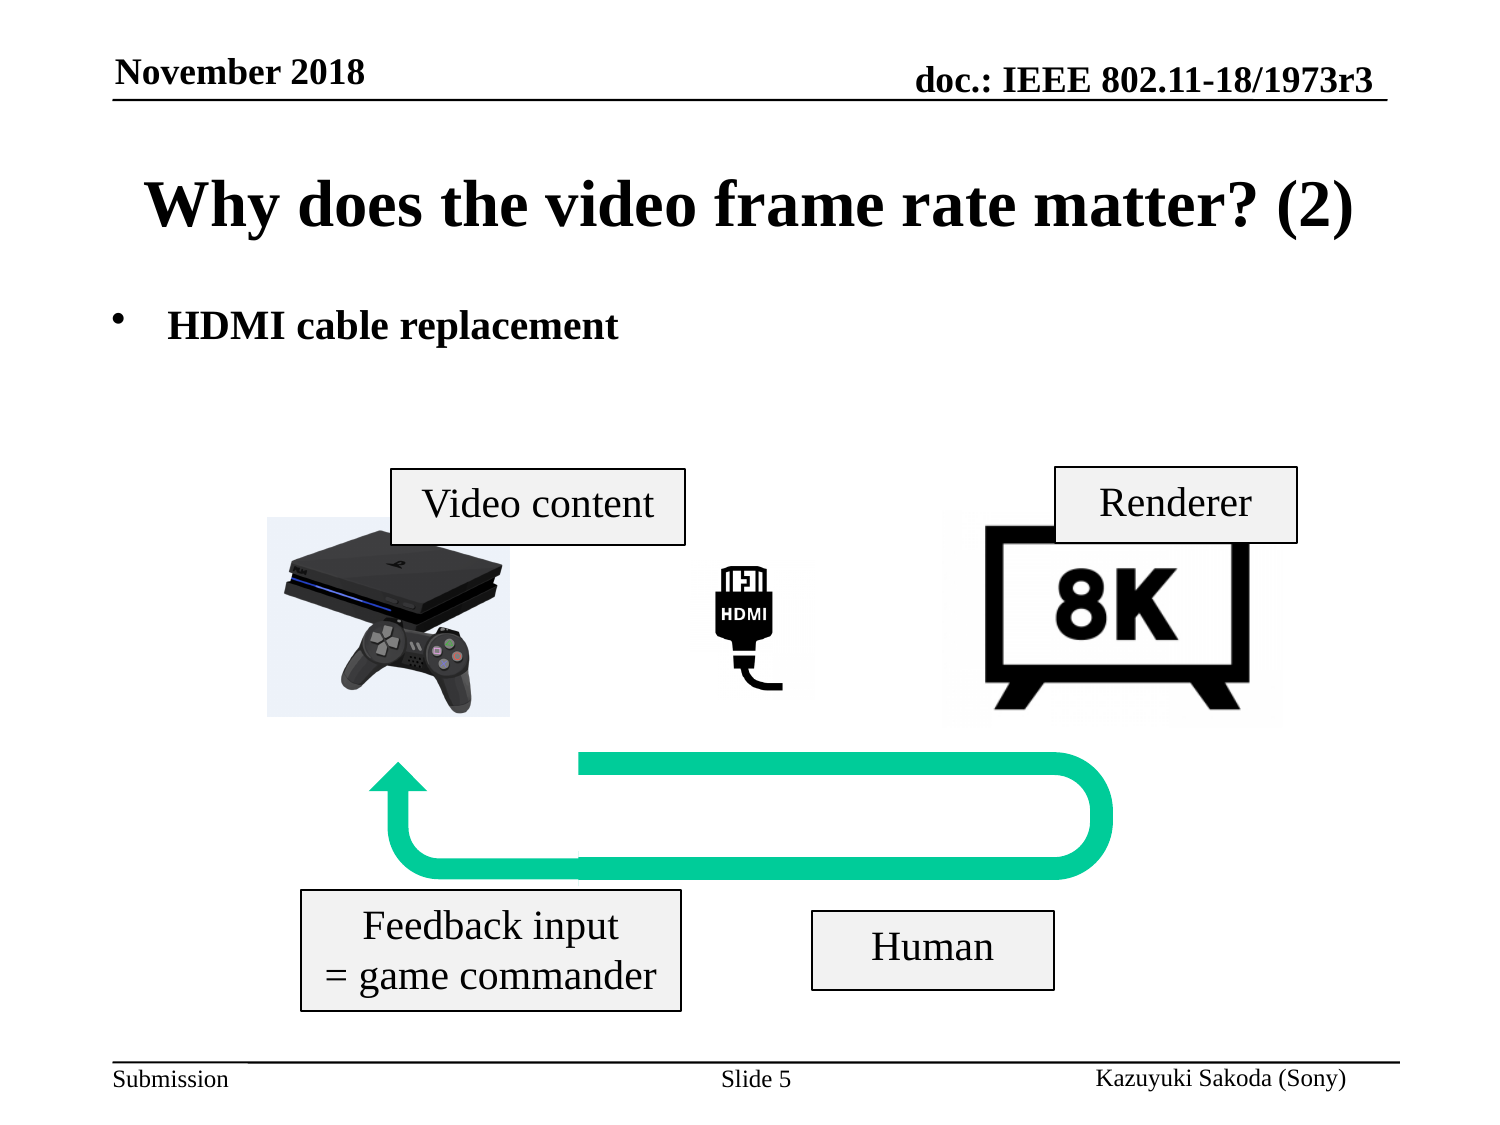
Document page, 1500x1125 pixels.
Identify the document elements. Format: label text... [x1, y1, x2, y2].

picture [942, 509, 1284, 728]
text_box Renderer [1054, 466, 1297, 544]
slide_number Slide 5 [712, 1062, 800, 1093]
text_box Feedback input = game commander [300, 890, 681, 1012]
text_box Video content [390, 468, 686, 545]
text_box HDMI cable replacement [96, 290, 1424, 468]
picture [266, 517, 510, 717]
picture [689, 560, 815, 700]
text_box Human [811, 911, 1054, 991]
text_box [368, 751, 1114, 887]
title Why does the video frame rate matter? (2) [112, 112, 1388, 288]
